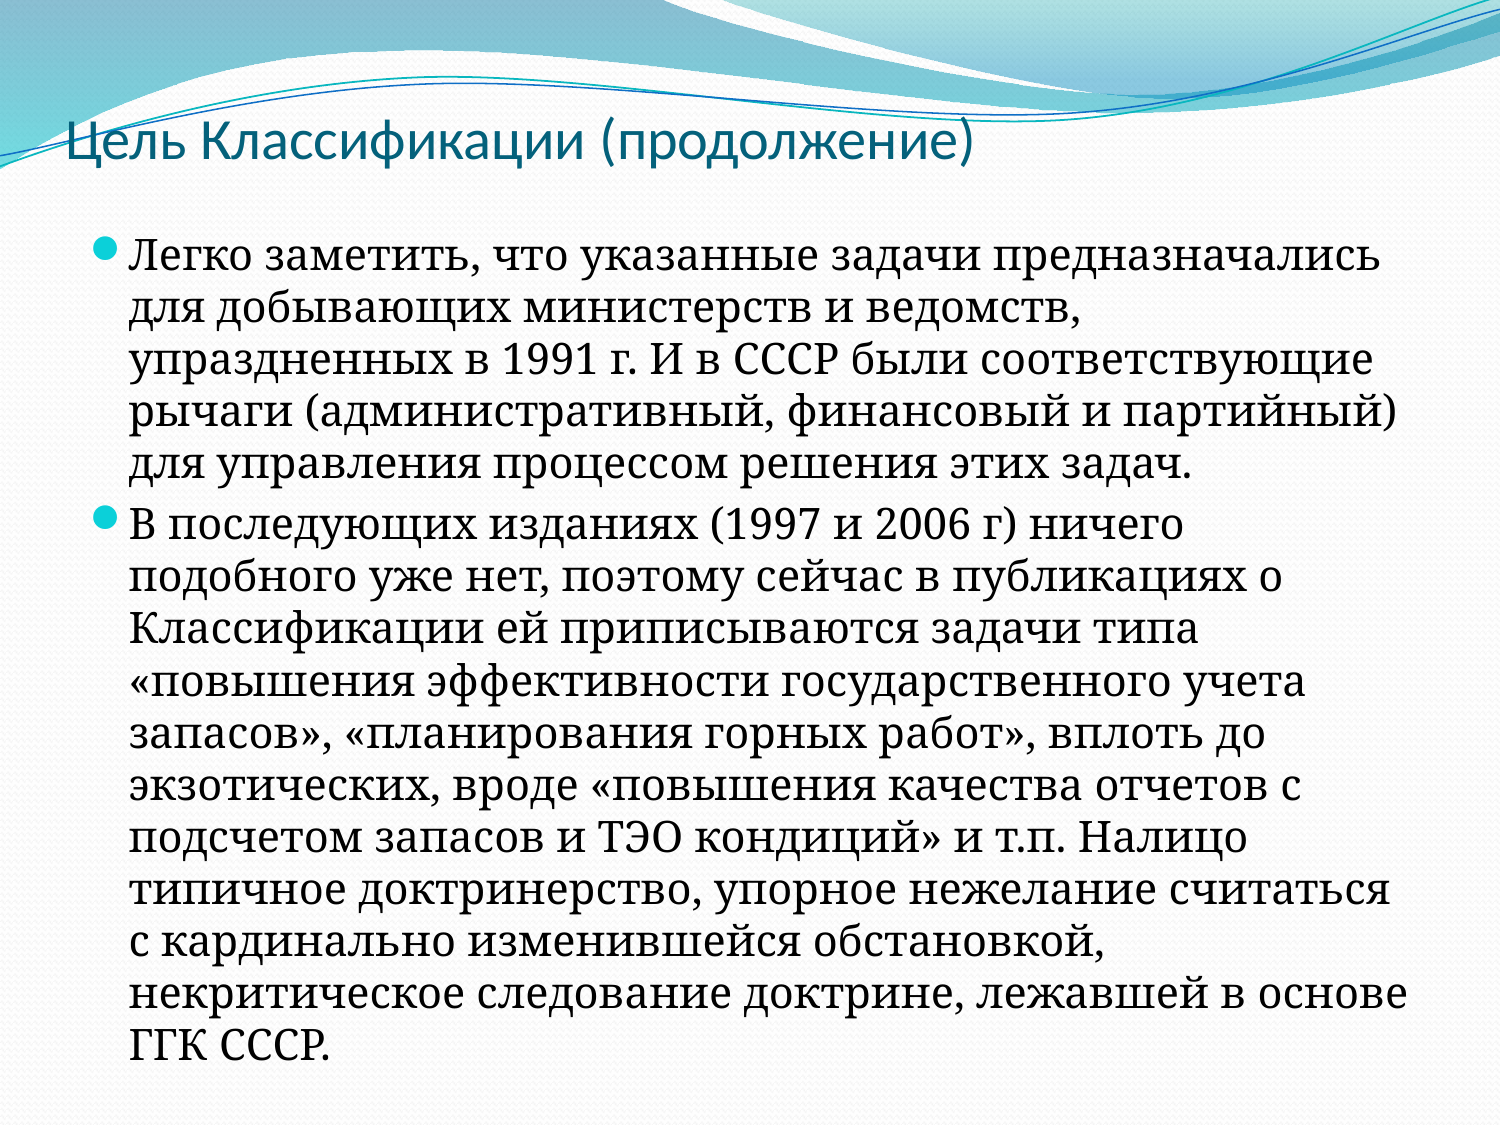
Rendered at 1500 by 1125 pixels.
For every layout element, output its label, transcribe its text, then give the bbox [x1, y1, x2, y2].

list Легко заметить, что указанные задачи предназначались для добывающих министерств и ведомств, упраздненных в 1991 г. И в СССР были соответствующие рычаги (административный, финансовый и партийный) для управления процессом решения этих задач. В последующих изданиях (1997 и 2006 г) ничего подобного уже нет, поэтому сейчас в публикациях о Классификации ей приписываются задачи типа «повышения эффективности государственного учета запасов», «планирования горных работ», вплоть до экзотических, вроде «повышения качества отчетов с подсчетом запасов и ТЭО кондиций» и т.п. Налицо типичное доктринерство, упорное нежелание считаться с кардинально изменившейся обстановкой, некритическое следование доктрине, лежавшей в основе ГГК СССР. [75, 219, 1425, 1094]
title Цель Классификации (продолжение) [64, 90, 1415, 171]
